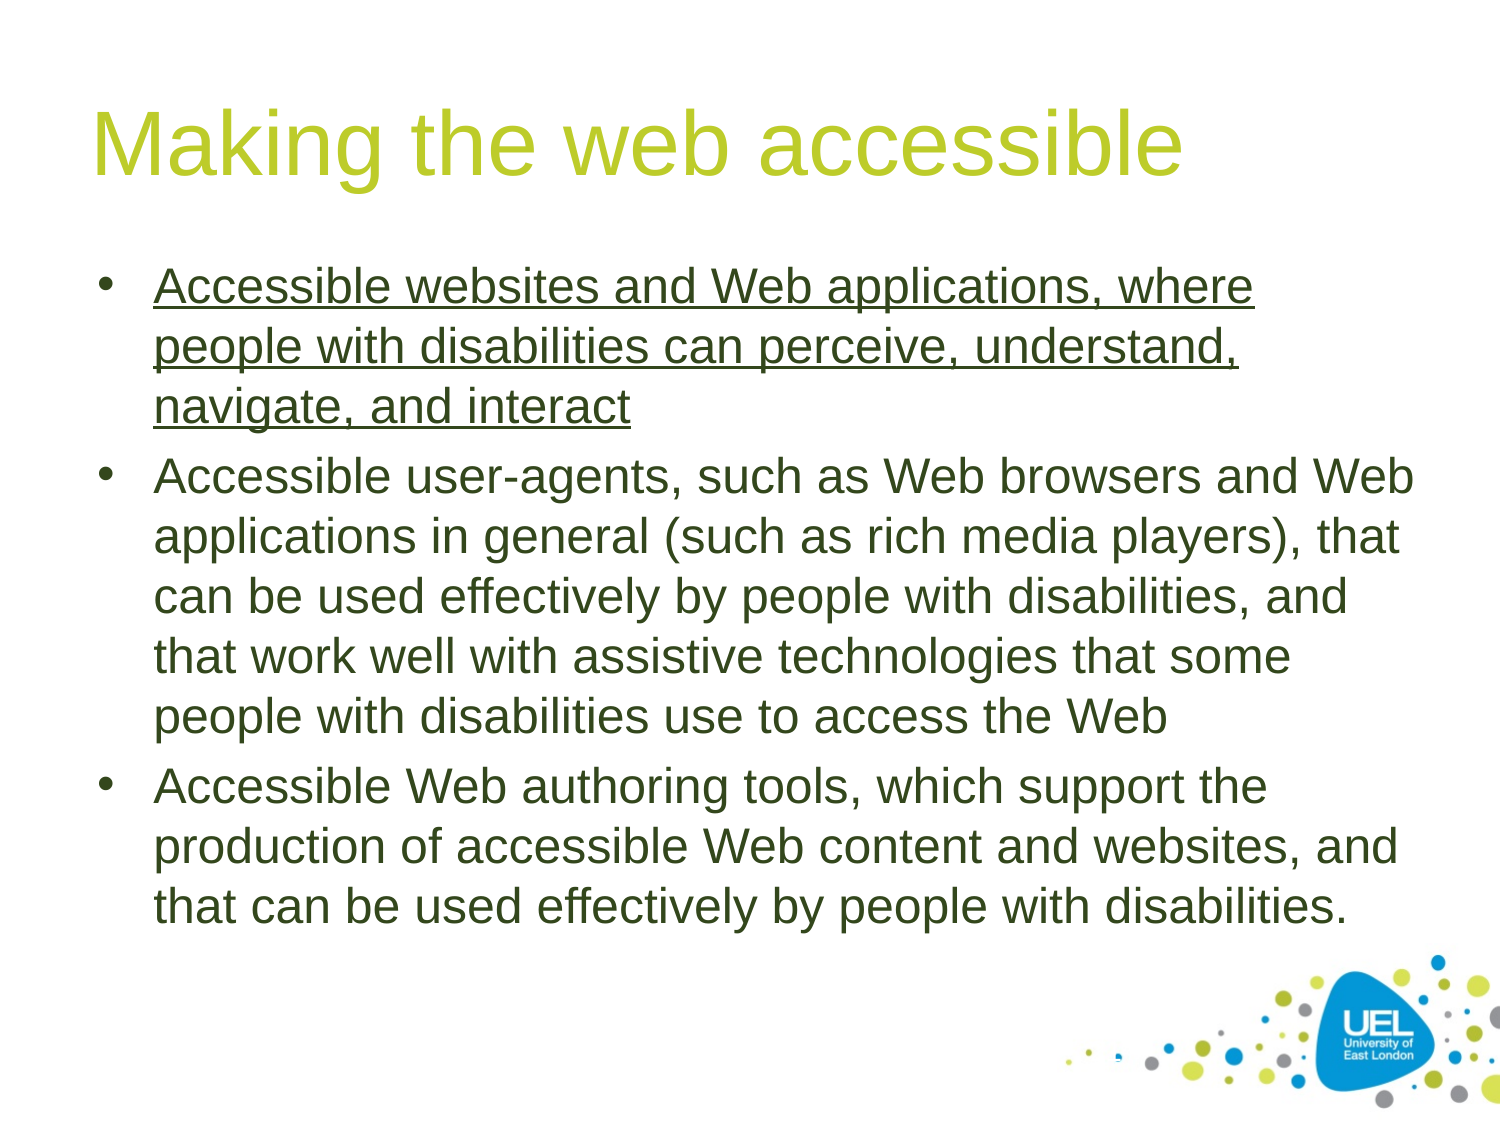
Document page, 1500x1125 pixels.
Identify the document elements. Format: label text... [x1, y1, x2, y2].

picture [1363, 1010, 1399, 1024]
picture [1344, 1010, 1350, 1024]
picture [1057, 943, 1500, 1125]
title Making the web accessible [75, 45, 1425, 233]
list Accessible websites and Web applications, where people with disabilities can perceive, understand, navigate, and interact Accessible user-agents, such as Web browsers and Web applications in general (such as rich media players), that can be used effectively by people with disabilities, and that work well with assistive technologies that some people with disabilities use to access the Web Accessible Web authoring tools, which support the production of accessible Web content and websites, and that can be used effectively by people with disabilities. [82, 246, 1432, 989]
slide_number 21 [1074, 1024, 1425, 1103]
